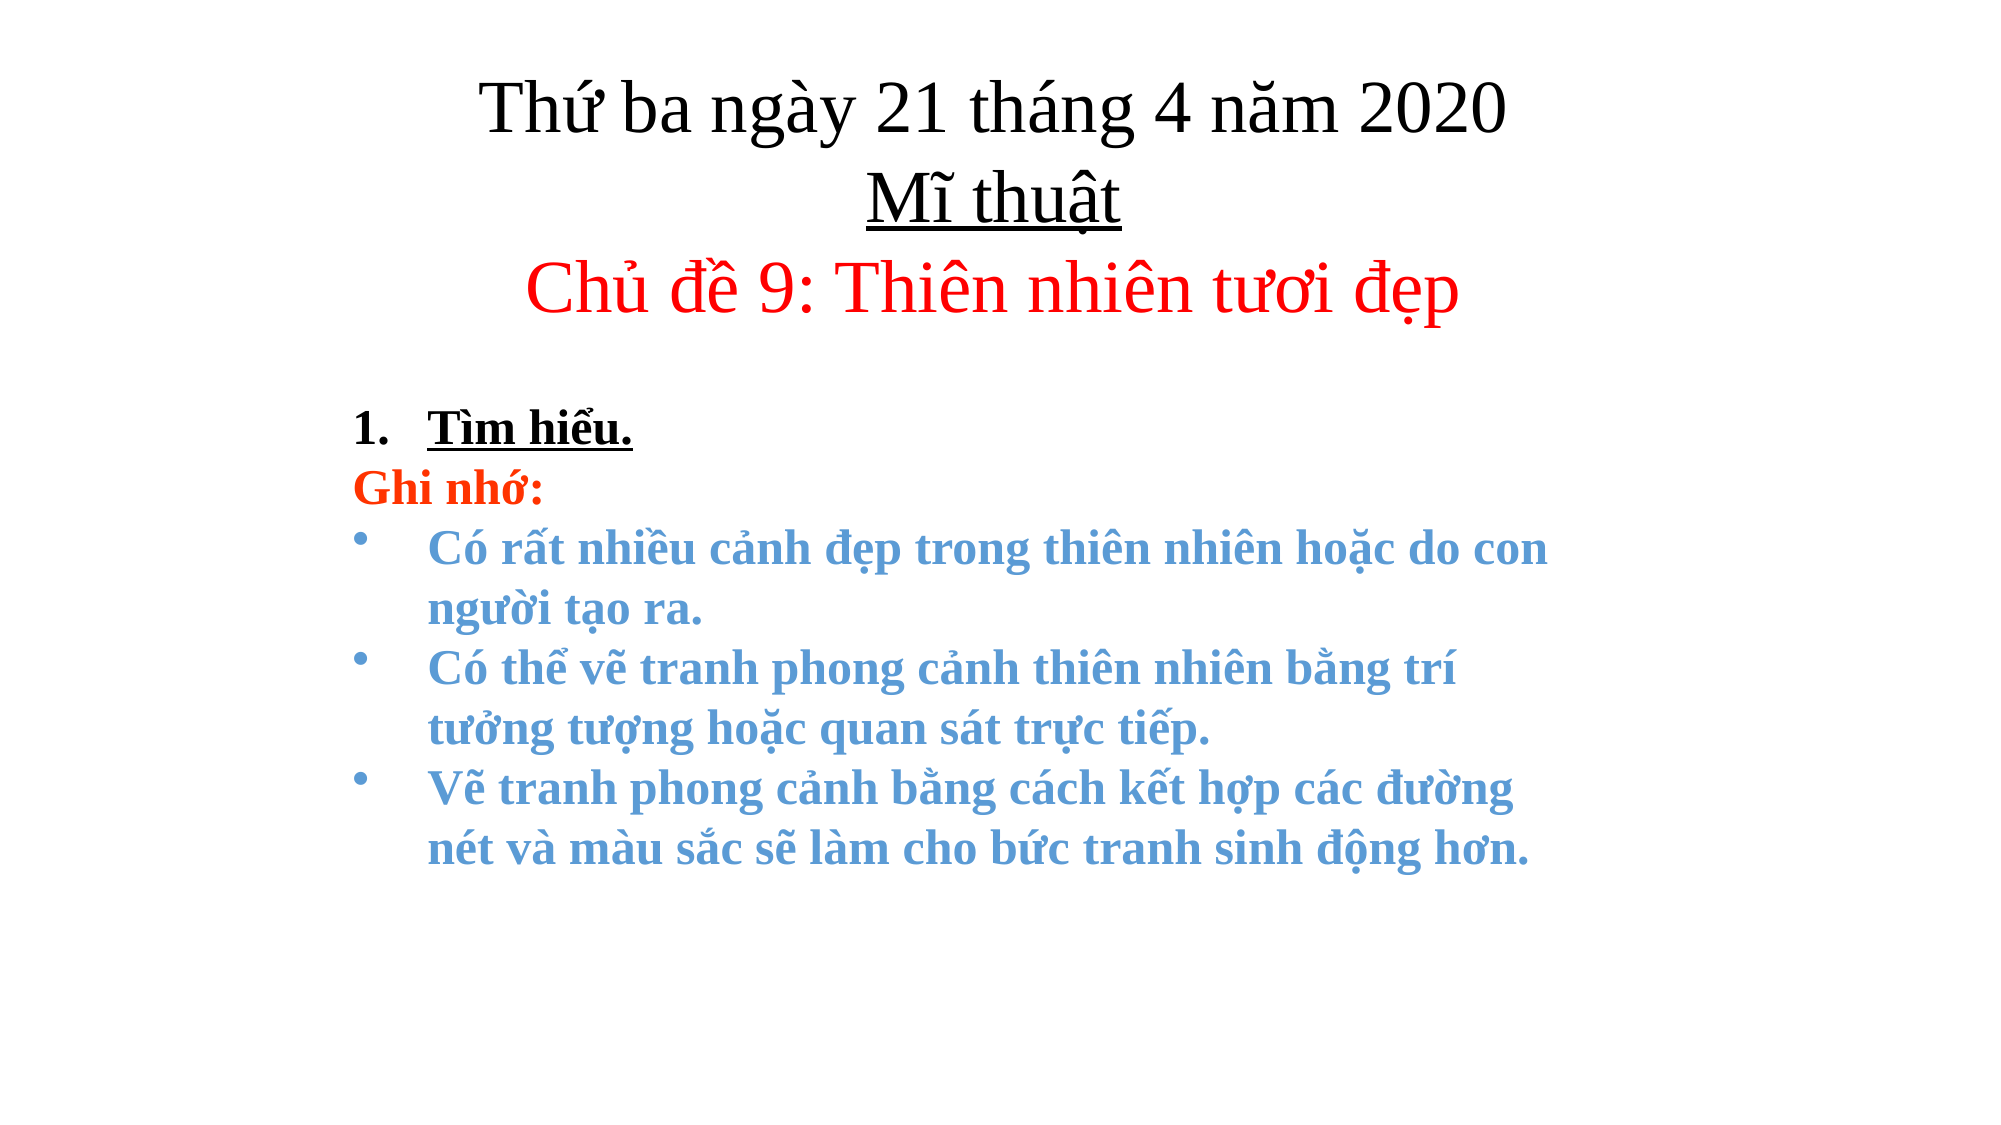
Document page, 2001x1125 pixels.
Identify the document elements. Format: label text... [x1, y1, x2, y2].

text_box Tìm hiểu. Ghi nhớ: Có rất nhiều cảnh đẹp trong thiên nhiên hoặc do con người tạo ra. Có thể vẽ tranh phong cảnh thiên nhiên bằng trí tưởng tượng hoặc quan sát trực tiếp. Vẽ tranh phong cảnh bằng cách kết hợp các đường nét và màu sắc sẽ làm cho bức tranh sinh động hơn. [337, 387, 1600, 943]
text_box Thứ ba ngày 21 tháng 4 năm 2020 Mĩ thuật Chủ đề 9: Thiên nhiên tươi đẹp [387, 49, 1600, 335]
